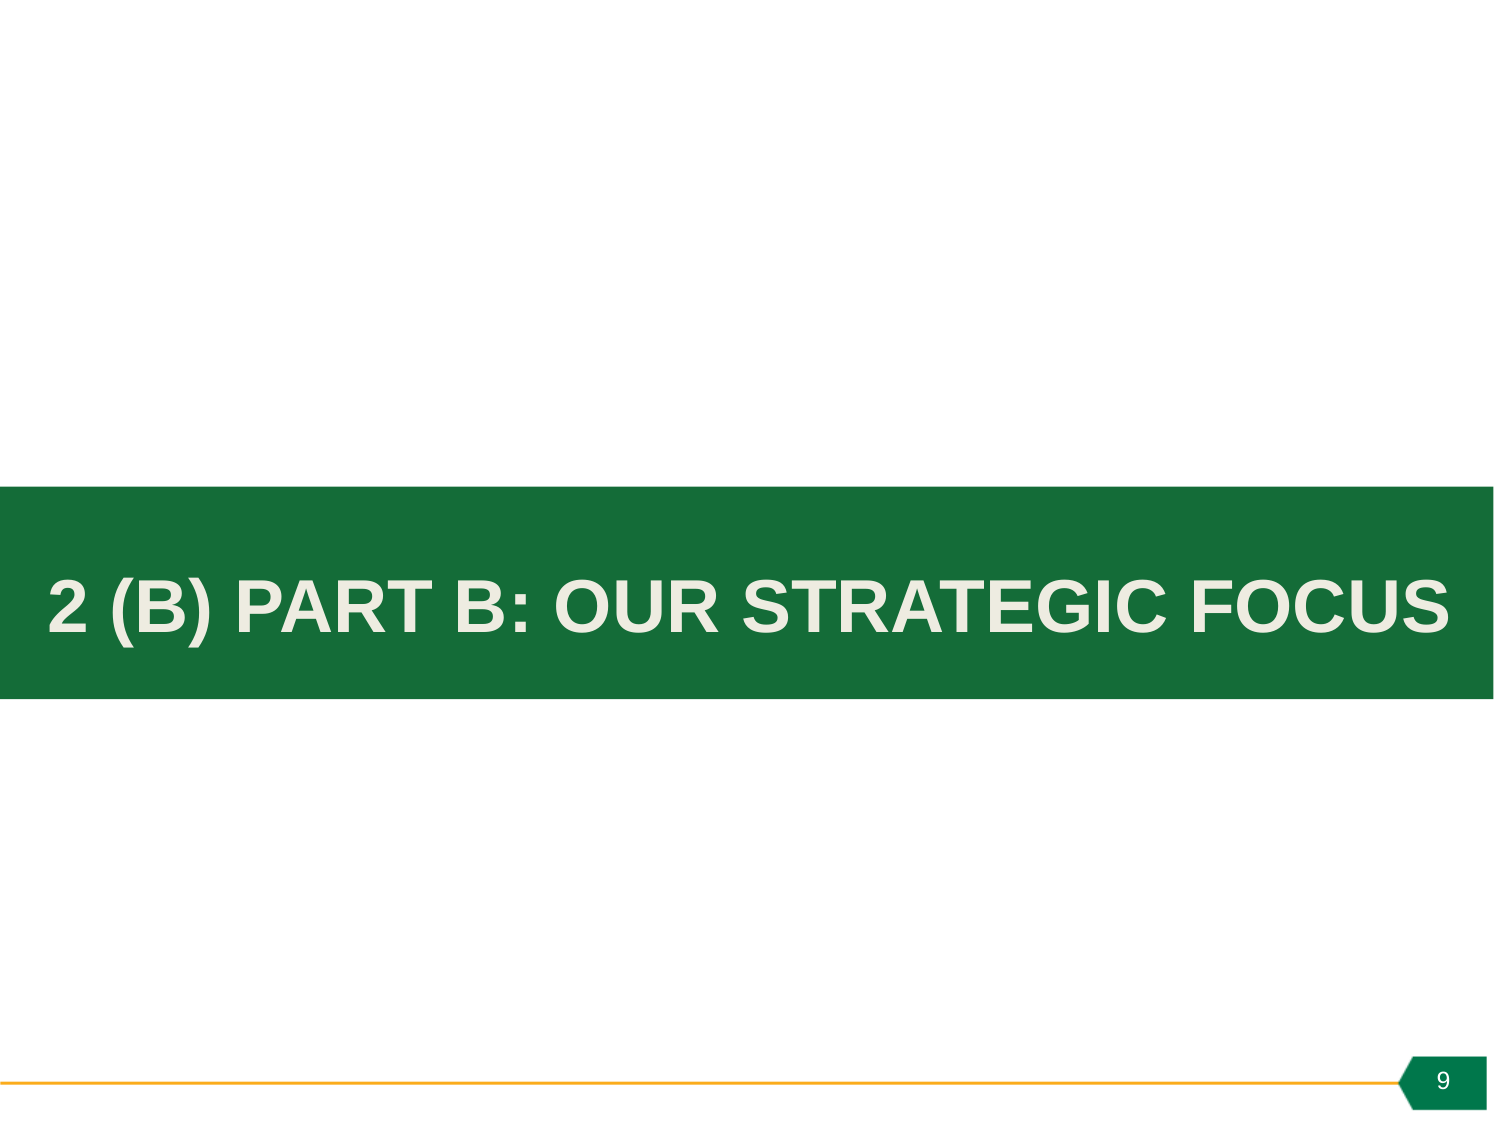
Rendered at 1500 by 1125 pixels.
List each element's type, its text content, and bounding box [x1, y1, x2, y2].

picture [0, 1039, 1500, 1125]
text_box [0, 486, 1494, 700]
text_box 2 (B) Part B: Our Strategic Focus [24, 549, 1475, 655]
